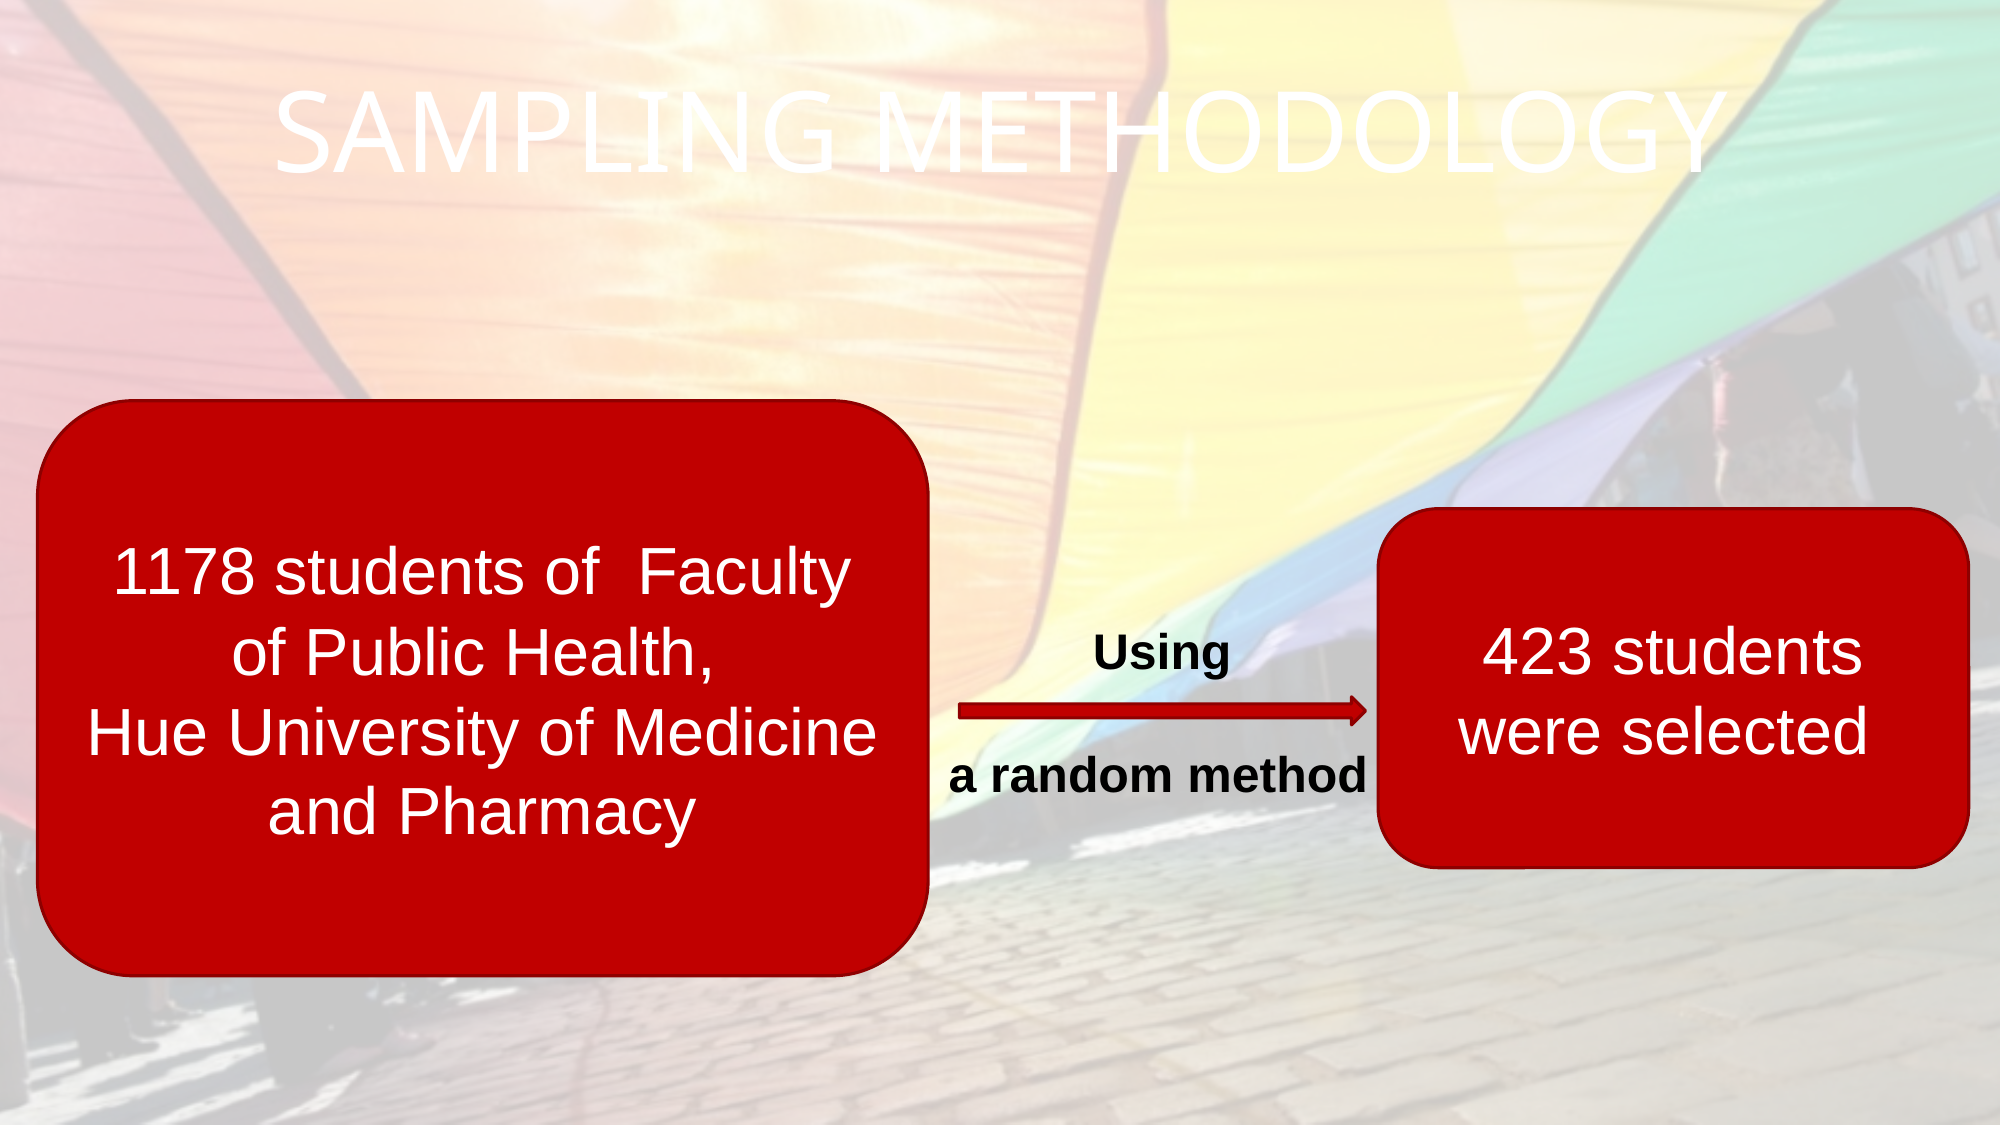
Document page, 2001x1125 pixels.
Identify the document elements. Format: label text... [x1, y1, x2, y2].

text_box [957, 695, 1367, 727]
text_box a random method [933, 735, 1376, 811]
title SAMPLING METHODOLOGY [0, 0, 2000, 232]
text_box Using [1078, 612, 1310, 688]
text_box 423 students were selected [1376, 507, 1971, 870]
text_box 1178 students of Faculty of Public Health, Hue University of Medicine and Pharmacy [35, 399, 930, 978]
